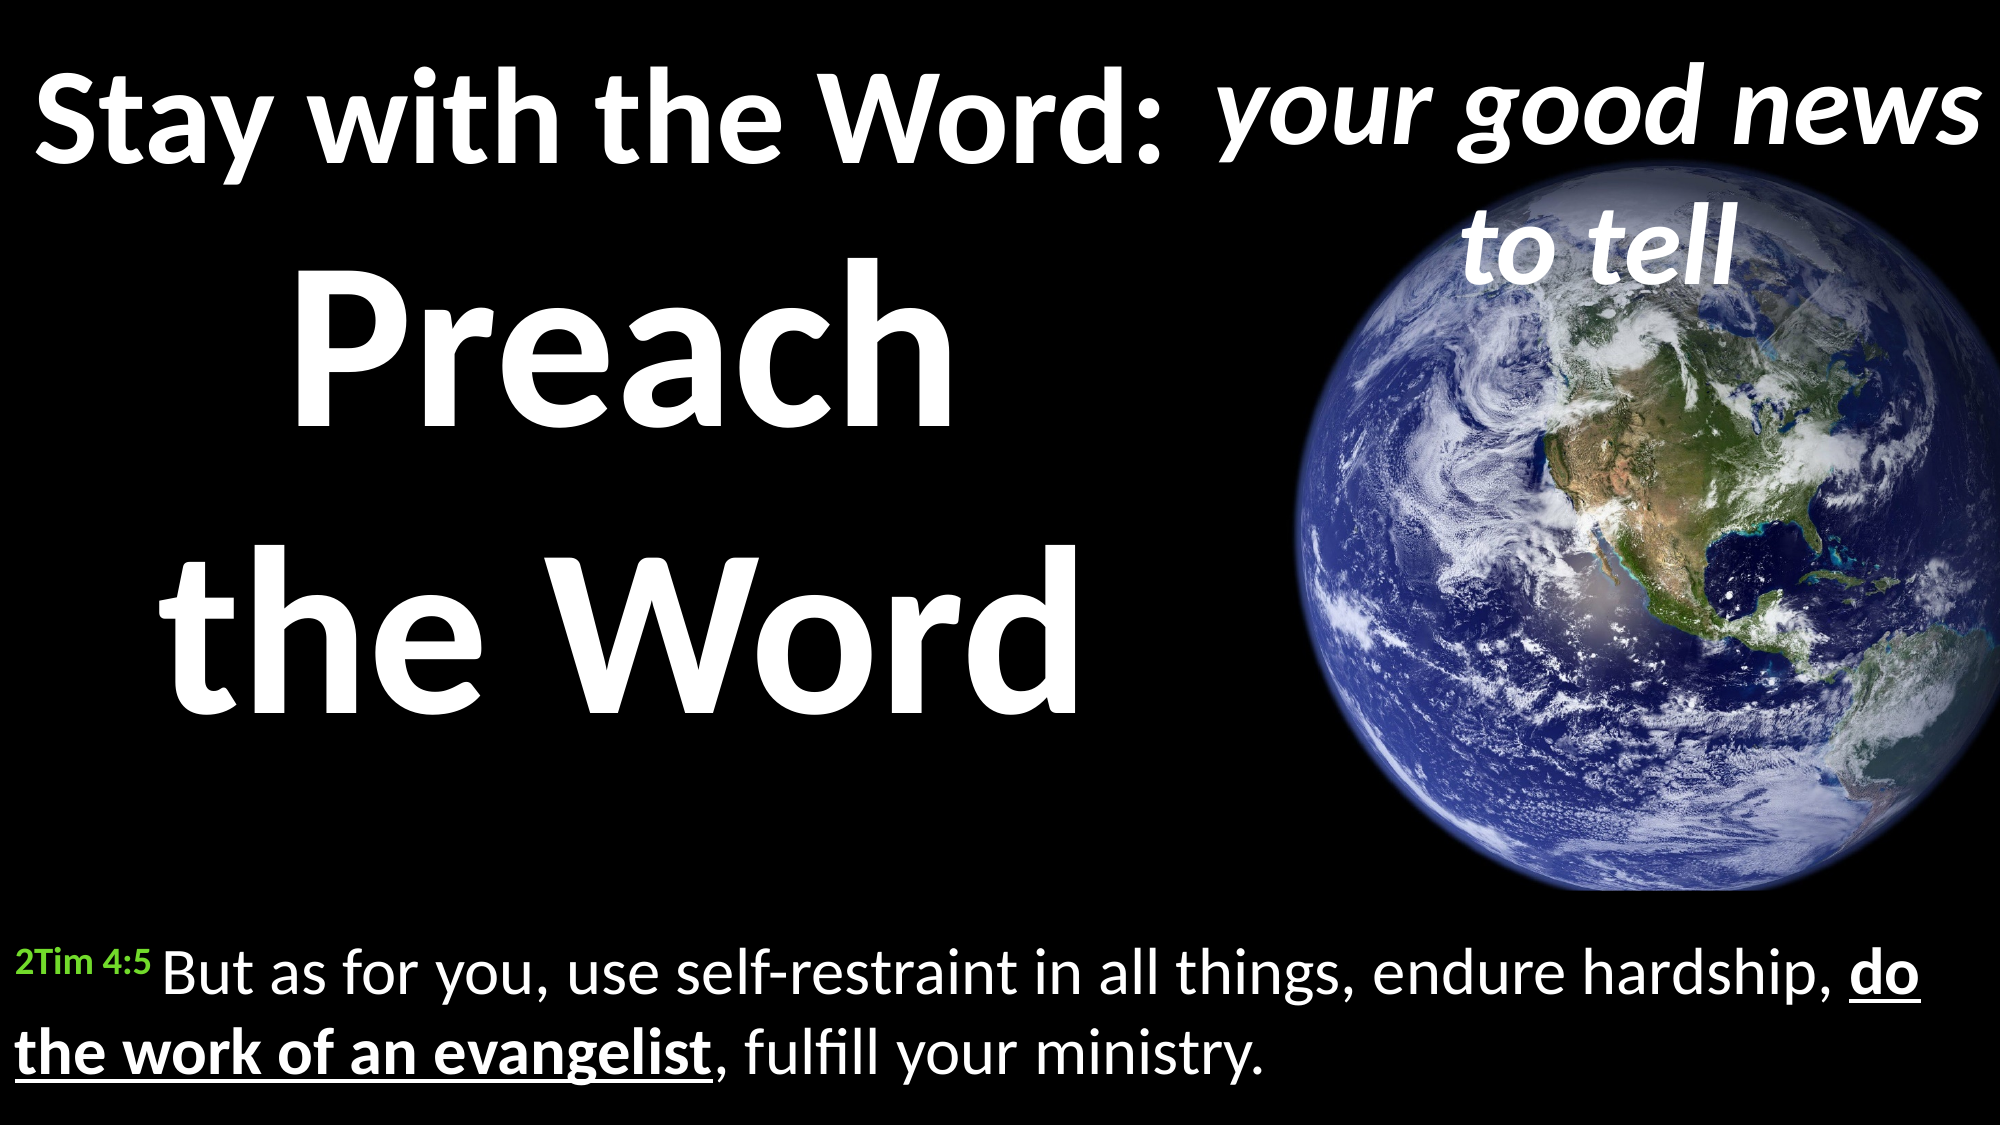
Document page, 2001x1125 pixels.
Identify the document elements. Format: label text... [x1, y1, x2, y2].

text_box Stay with the Word: [0, 18, 2000, 199]
text_box your good news to tell [1196, 20, 2000, 315]
text_box 2Tim 4:5 But as for you, use self-restraint in all things, endure hardship, do the work of an evangelist, fulfill your ministry. [0, 890, 2000, 1125]
picture [1247, 112, 2000, 950]
text_box Preach the Word [127, 178, 1121, 769]
